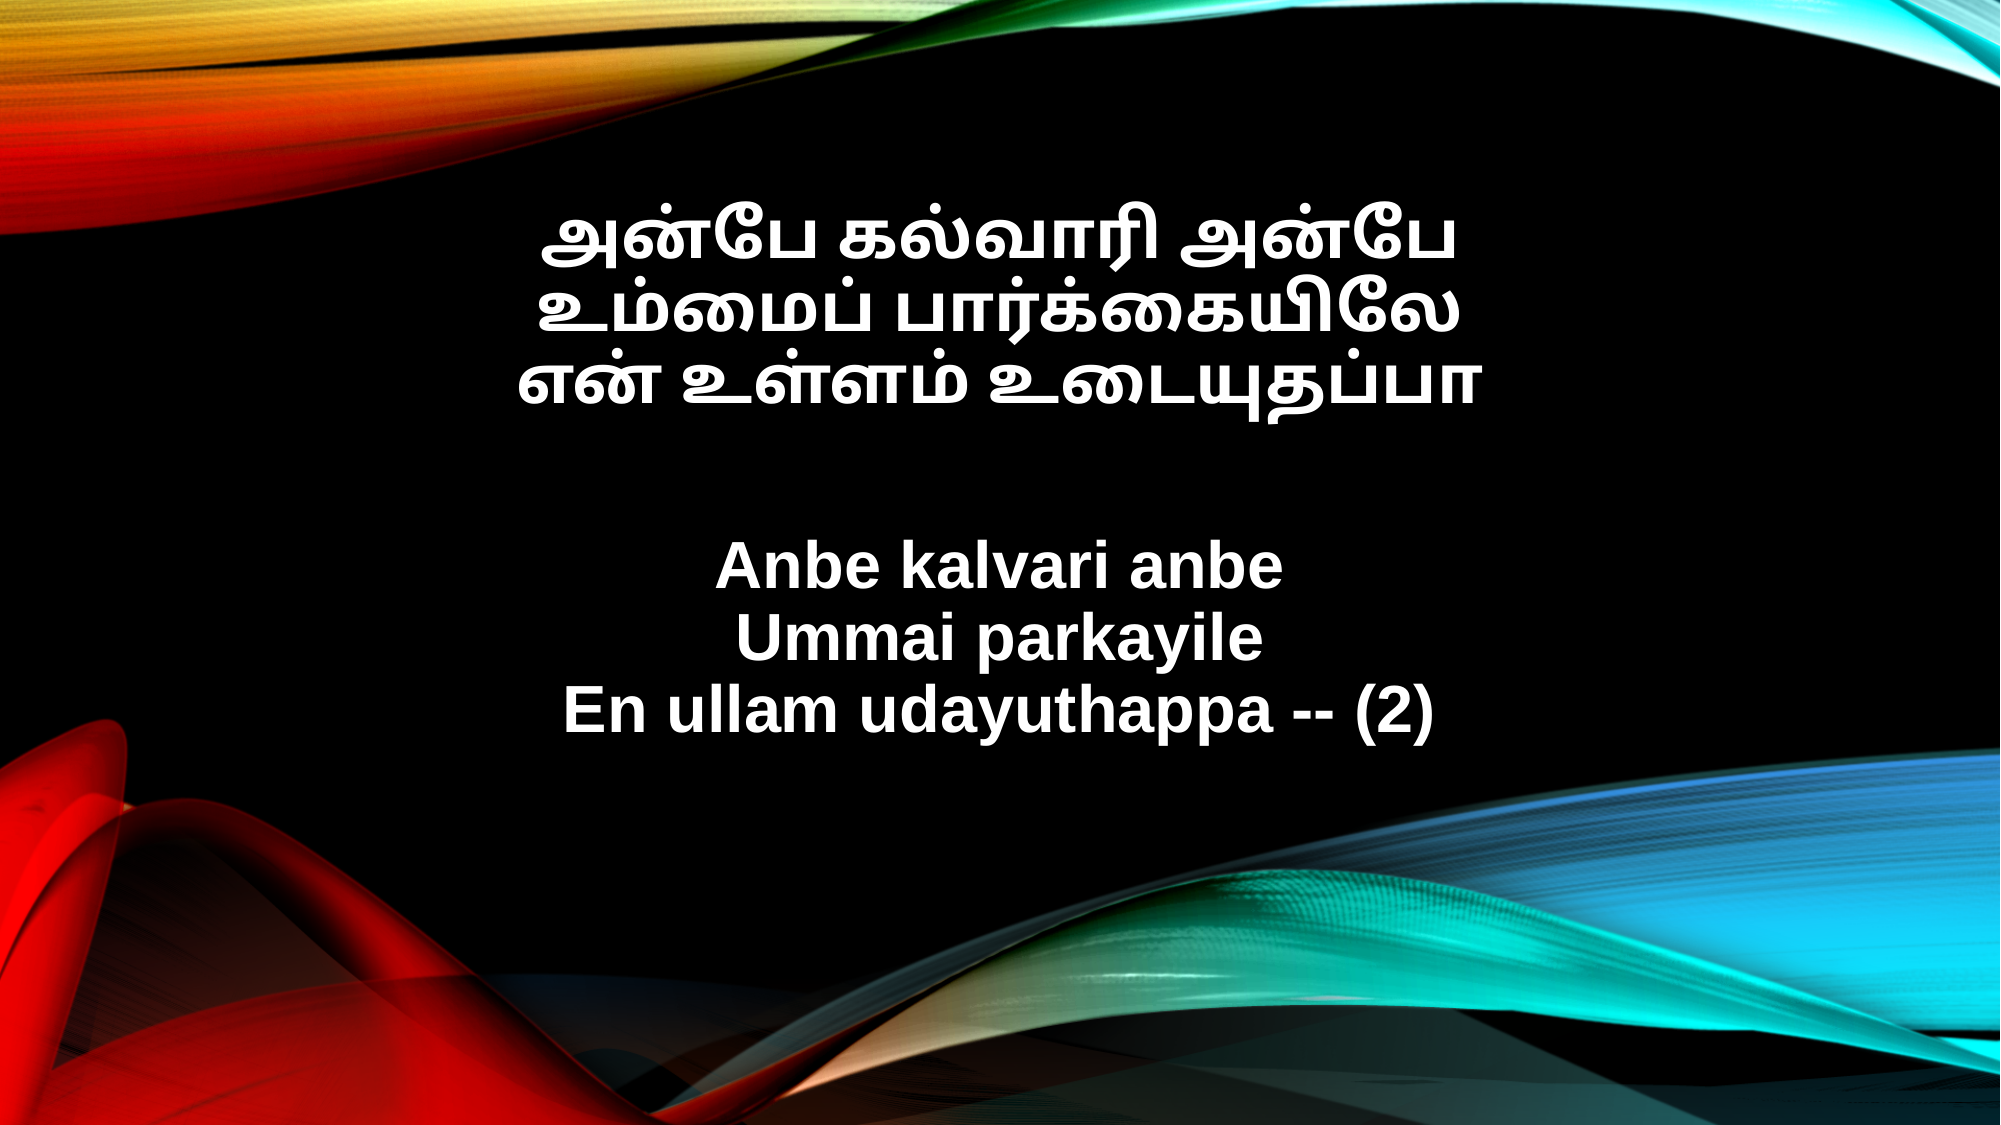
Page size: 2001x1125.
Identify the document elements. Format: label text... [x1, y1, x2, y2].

subtitle அன்பே கல்வாரி அன்பே உம்மைப் பார்க்கையிலே என் உள்ளம் உடையுதப்பா Anbe kalvari anbe Ummai parkayile En ullam udayuthappa -- (2) [0, 0, 2000, 1125]
